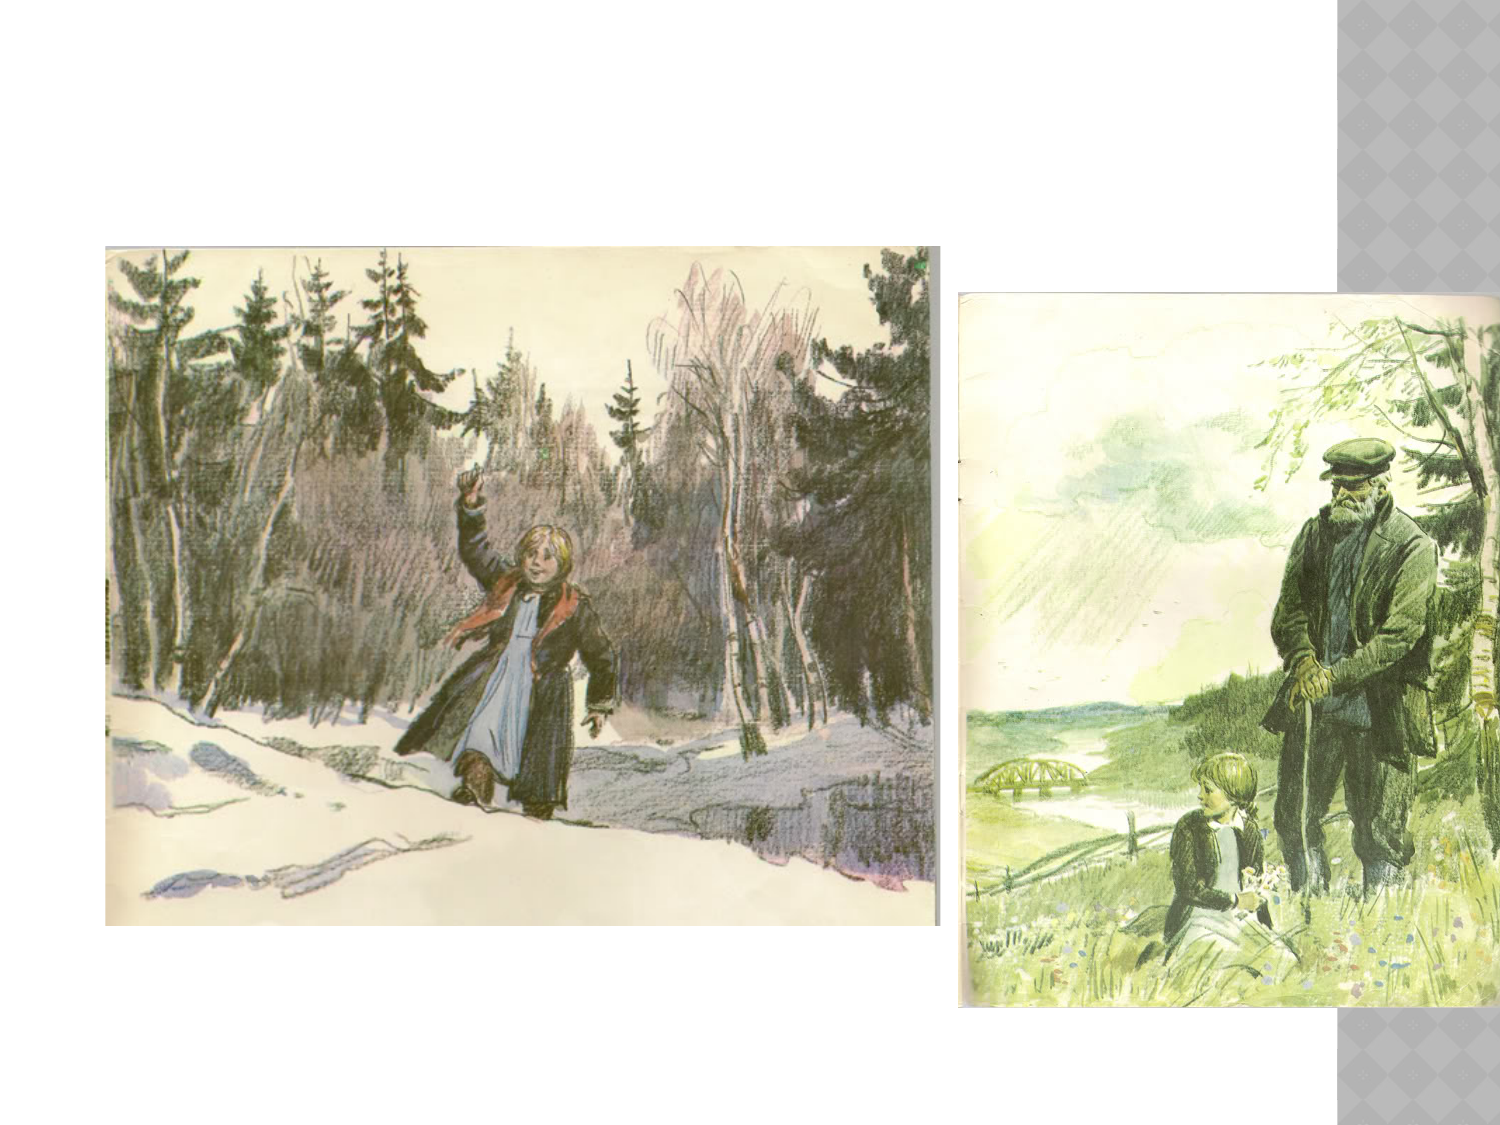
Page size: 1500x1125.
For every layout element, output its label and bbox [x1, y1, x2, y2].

picture [104, 245, 941, 927]
picture [958, 292, 1500, 1009]
